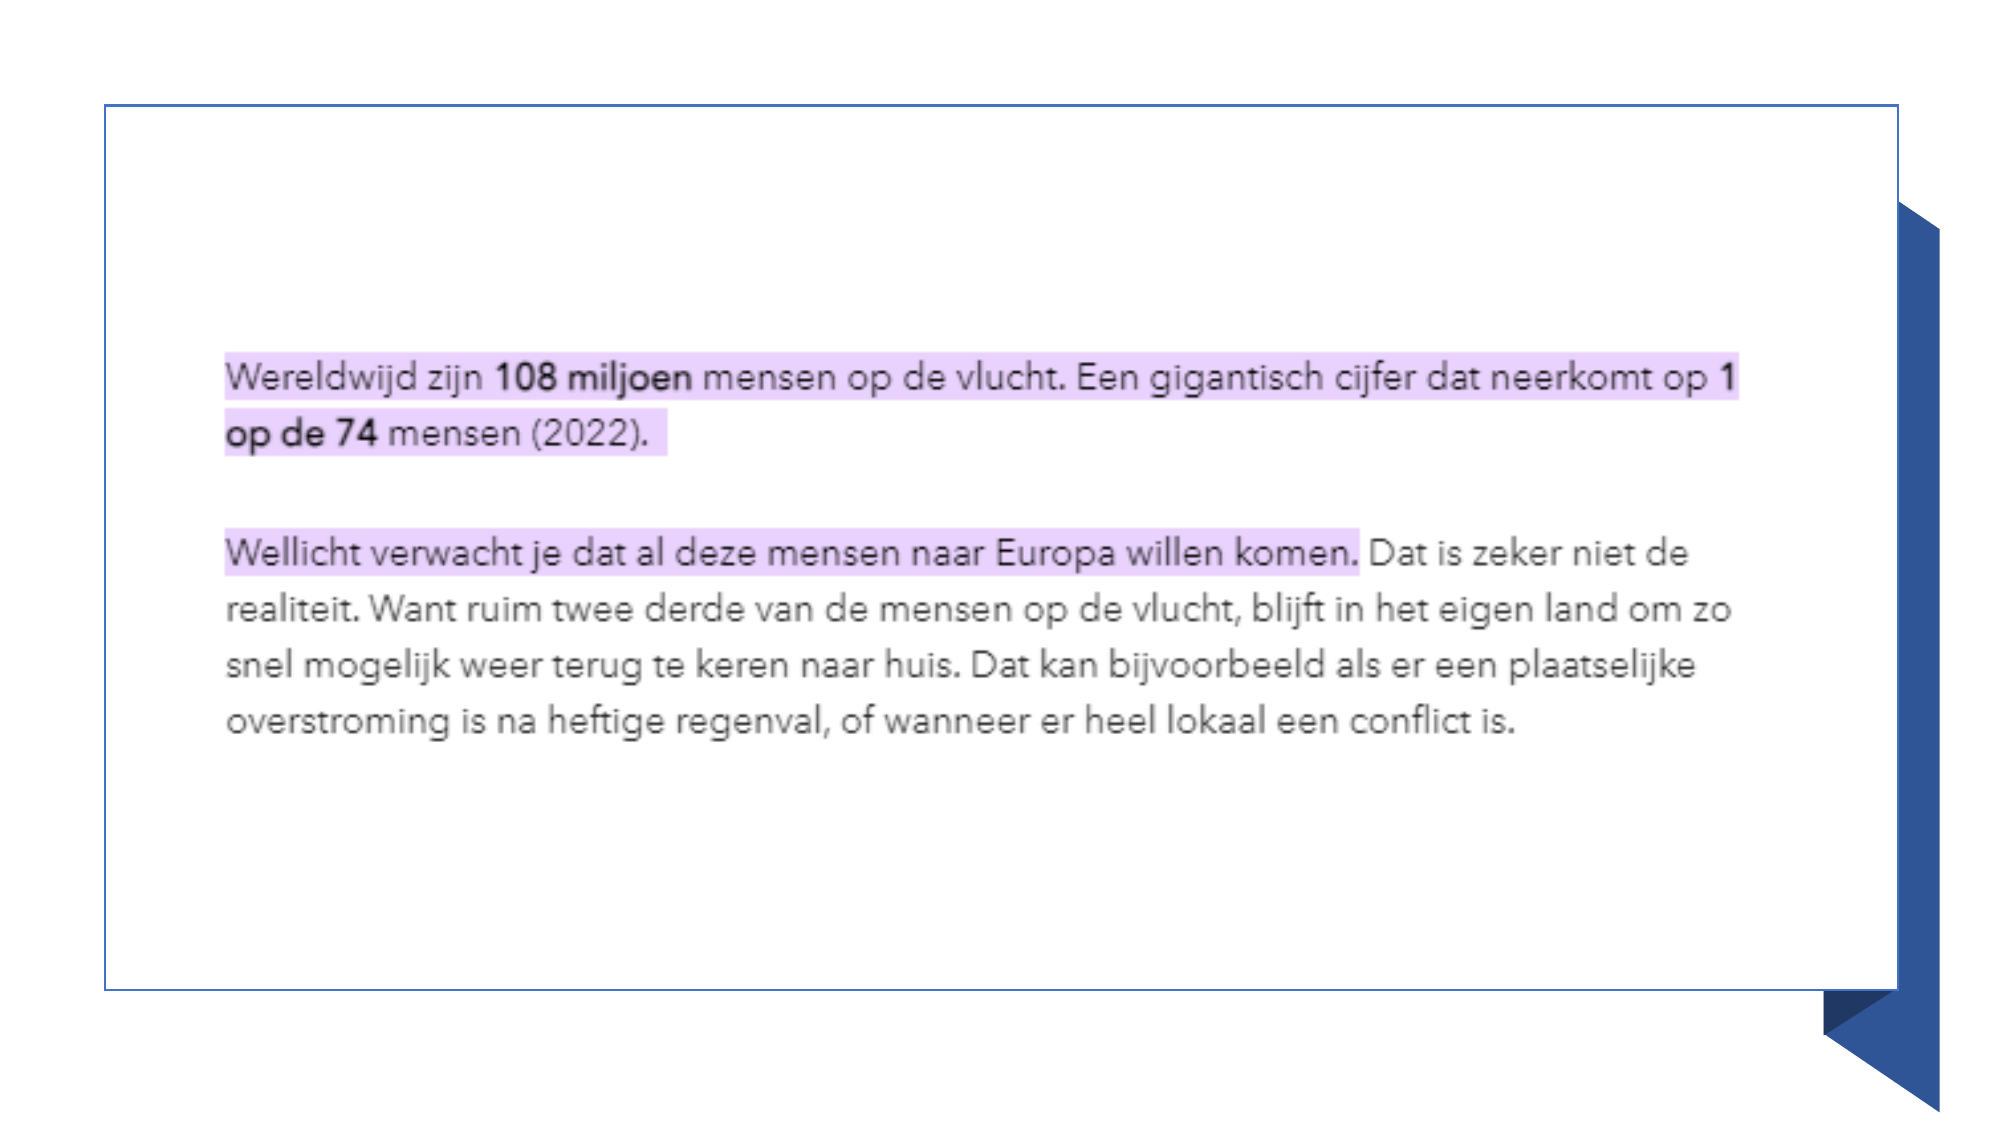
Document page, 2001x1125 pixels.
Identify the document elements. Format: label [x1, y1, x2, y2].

text_box [104, 105, 1899, 990]
text_box [1823, 990, 1893, 1036]
picture [207, 329, 1793, 766]
text_box [1825, 201, 1940, 1113]
